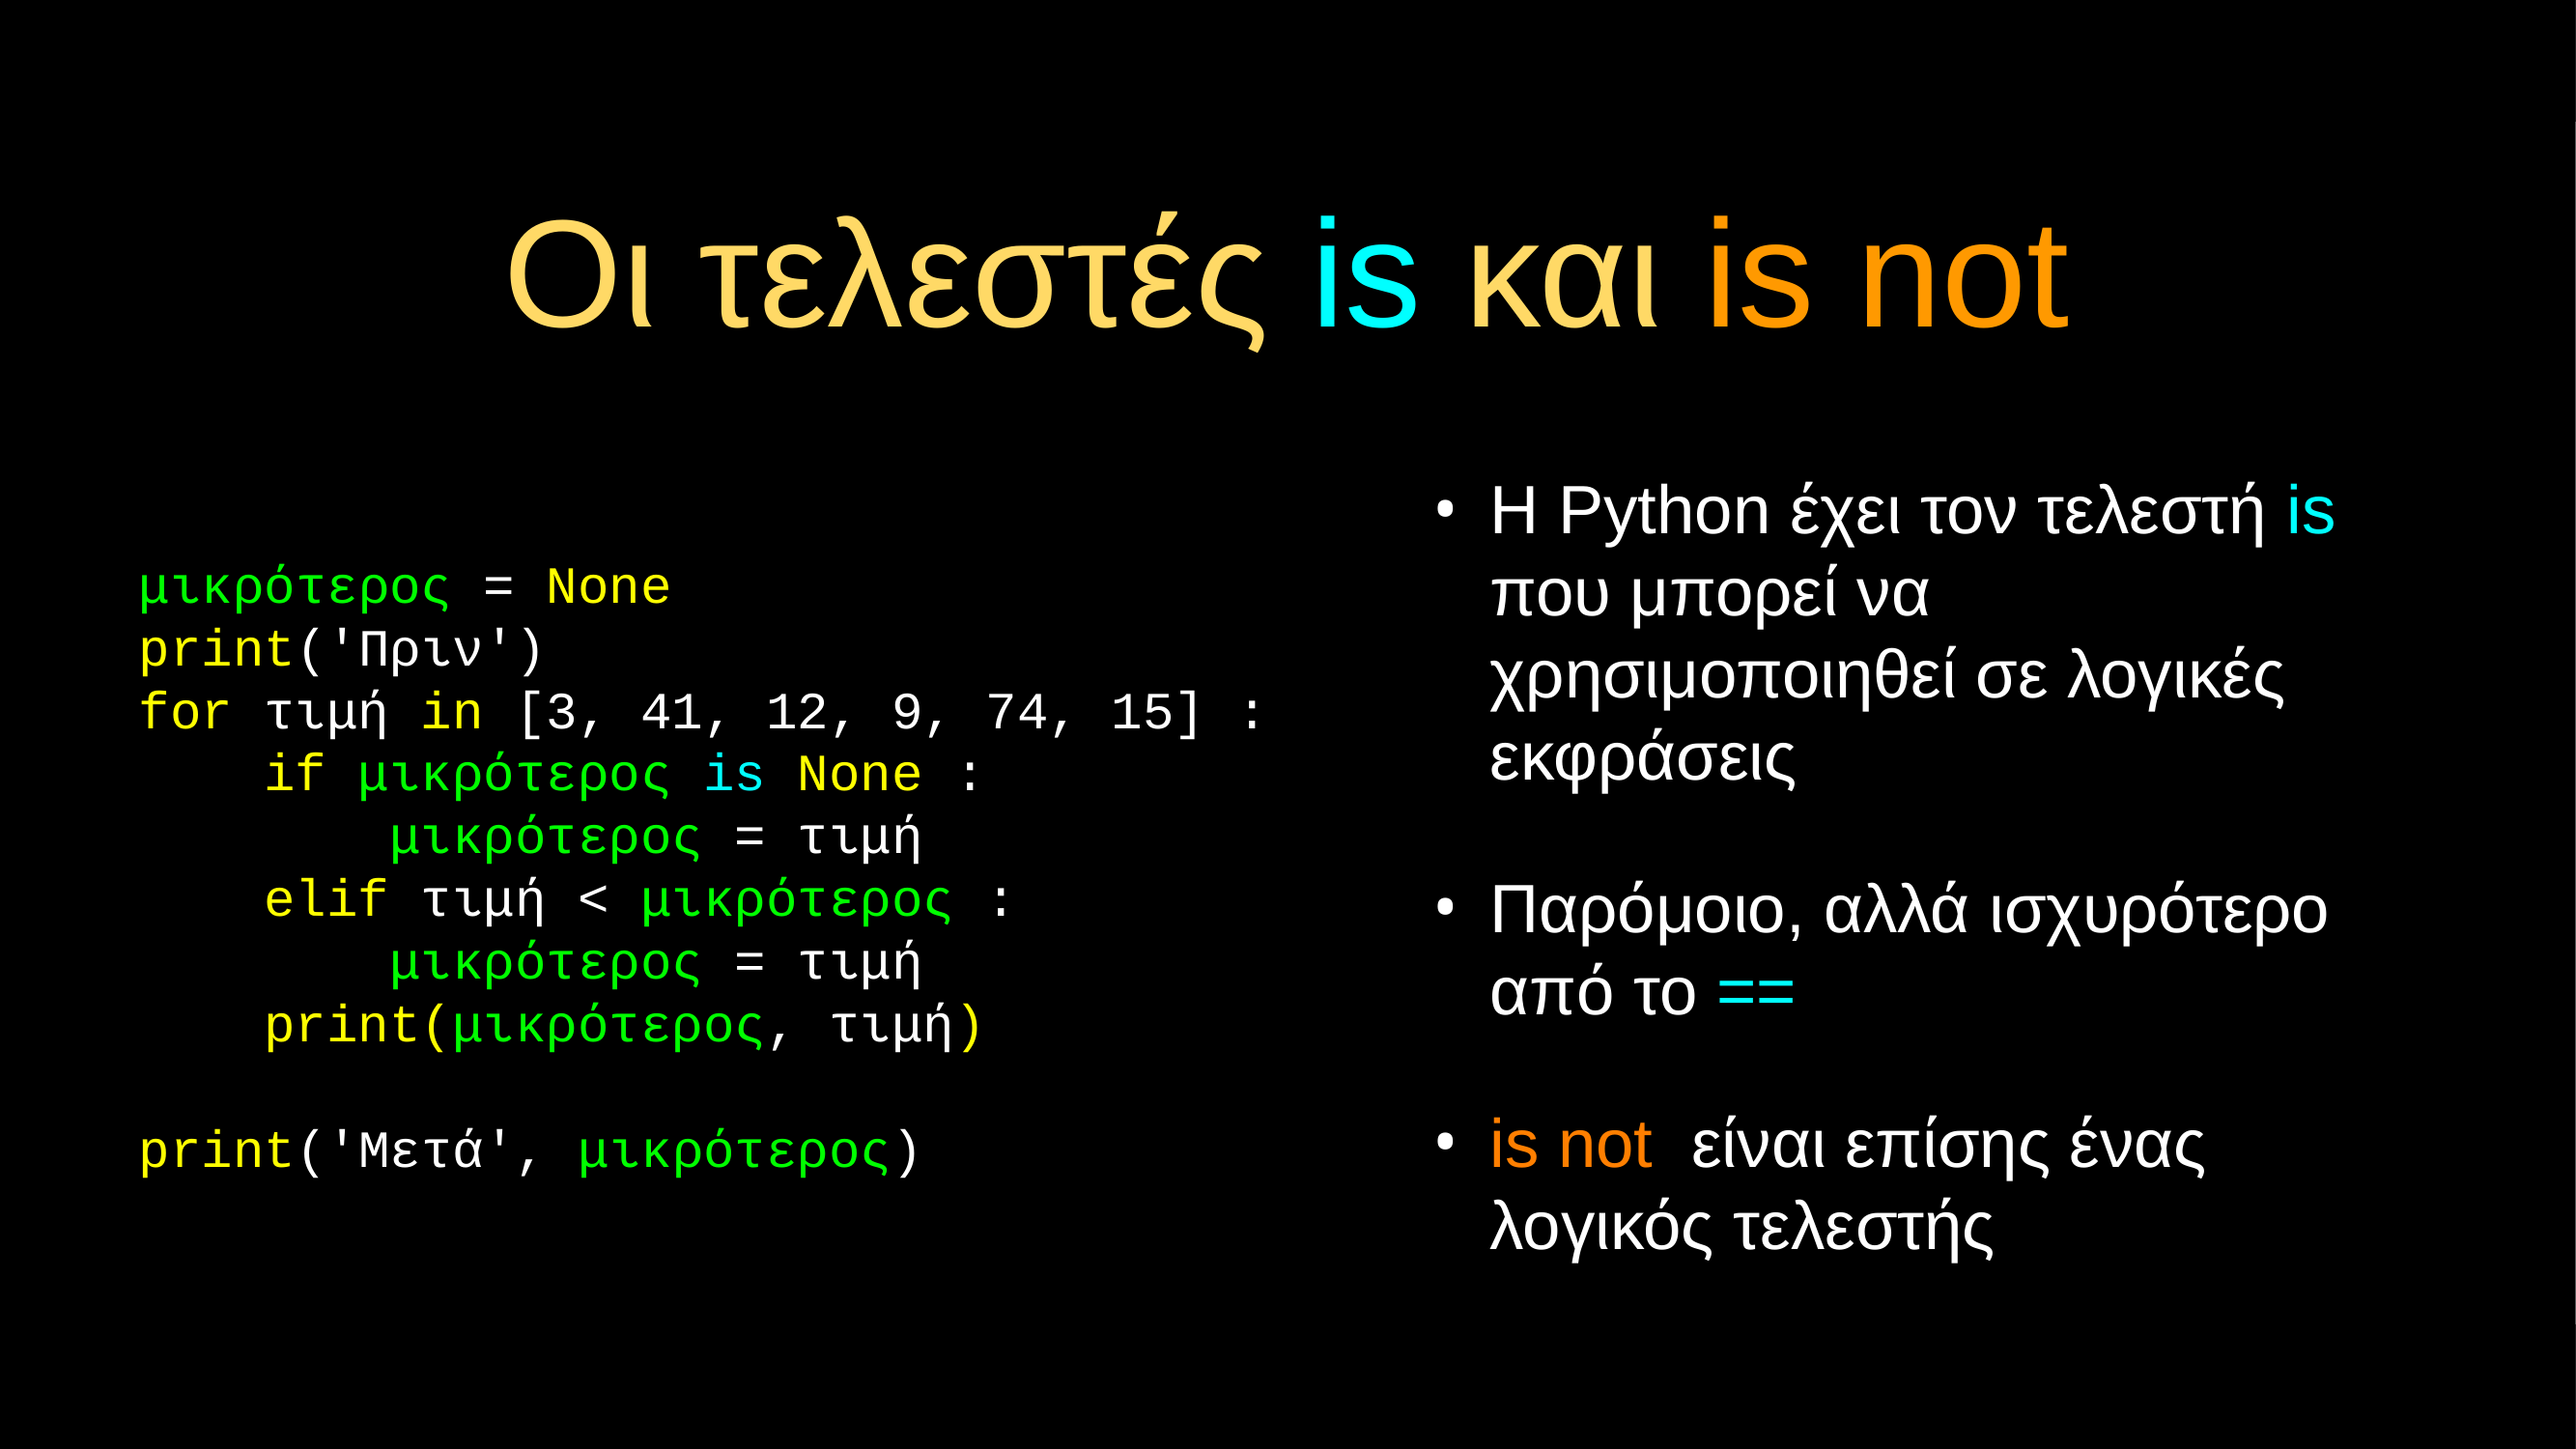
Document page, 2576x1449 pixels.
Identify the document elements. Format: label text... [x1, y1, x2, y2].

text_box μικρότερος = None print('Πριν') for τιμή in [3, 41, 12, 9, 74, 15] : if μικρότερος is None : μικρότερος = τιμή elif τιμή < μικρότερος : μικρότερος = τιμή print(μικρότερος, τιμή) print('Μετά', μικρότερος) [138, 469, 1366, 1260]
list Η Python έχει τον τελεστή is που μπορεί να χρησιμοποιηθεί σε λογικές εκφράσεις Παρόμοιο, αλλά ισχυρότερο από το == is not είναι επίσης ένας λογικός τελεστής [1365, 412, 2392, 1317]
title Οι τελεστές is και is not [183, 129, 2391, 403]
